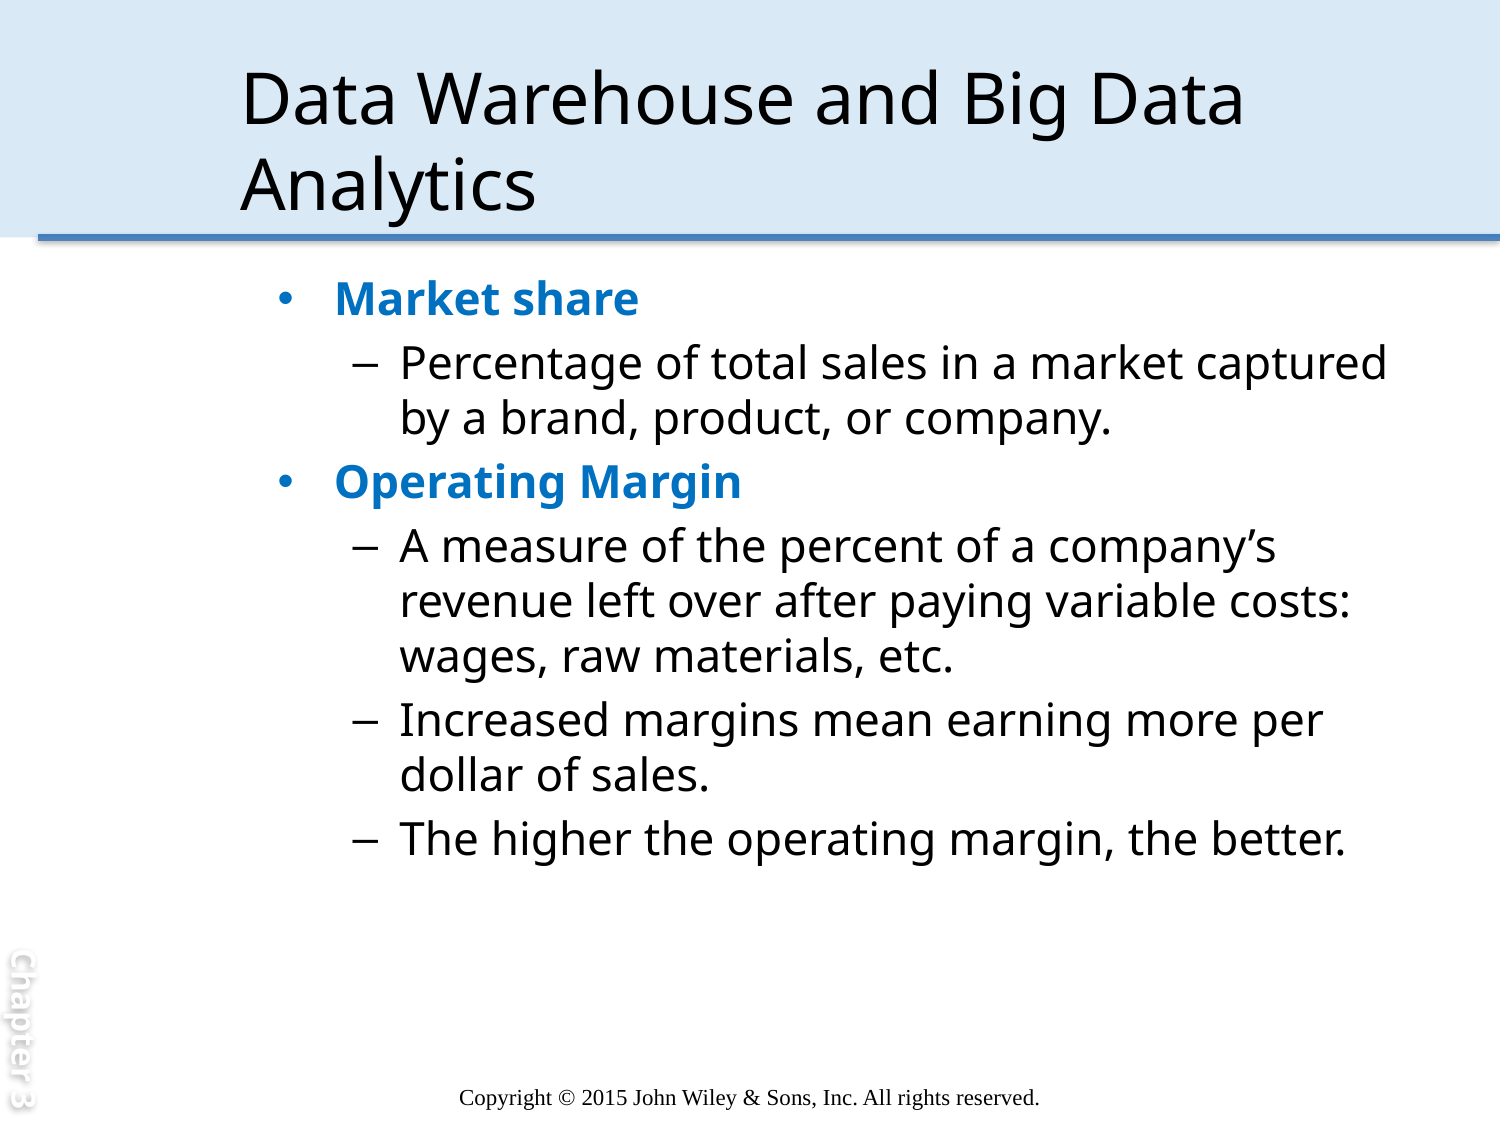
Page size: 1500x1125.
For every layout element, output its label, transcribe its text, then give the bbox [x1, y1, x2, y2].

list Market share Percentage of total sales in a market captured by a brand, product, or company. Operating Margin A measure of the percent of a company’s revenue left over after paying variable costs: wages, raw materials, etc. Increased margins mean earning more per dollar of sales. The higher the operating margin, the better. [262, 262, 1425, 1005]
list Chapter 3 [0, 0, 50, 1125]
title Data Warehouse and Big Data Analytics [225, 45, 1425, 233]
